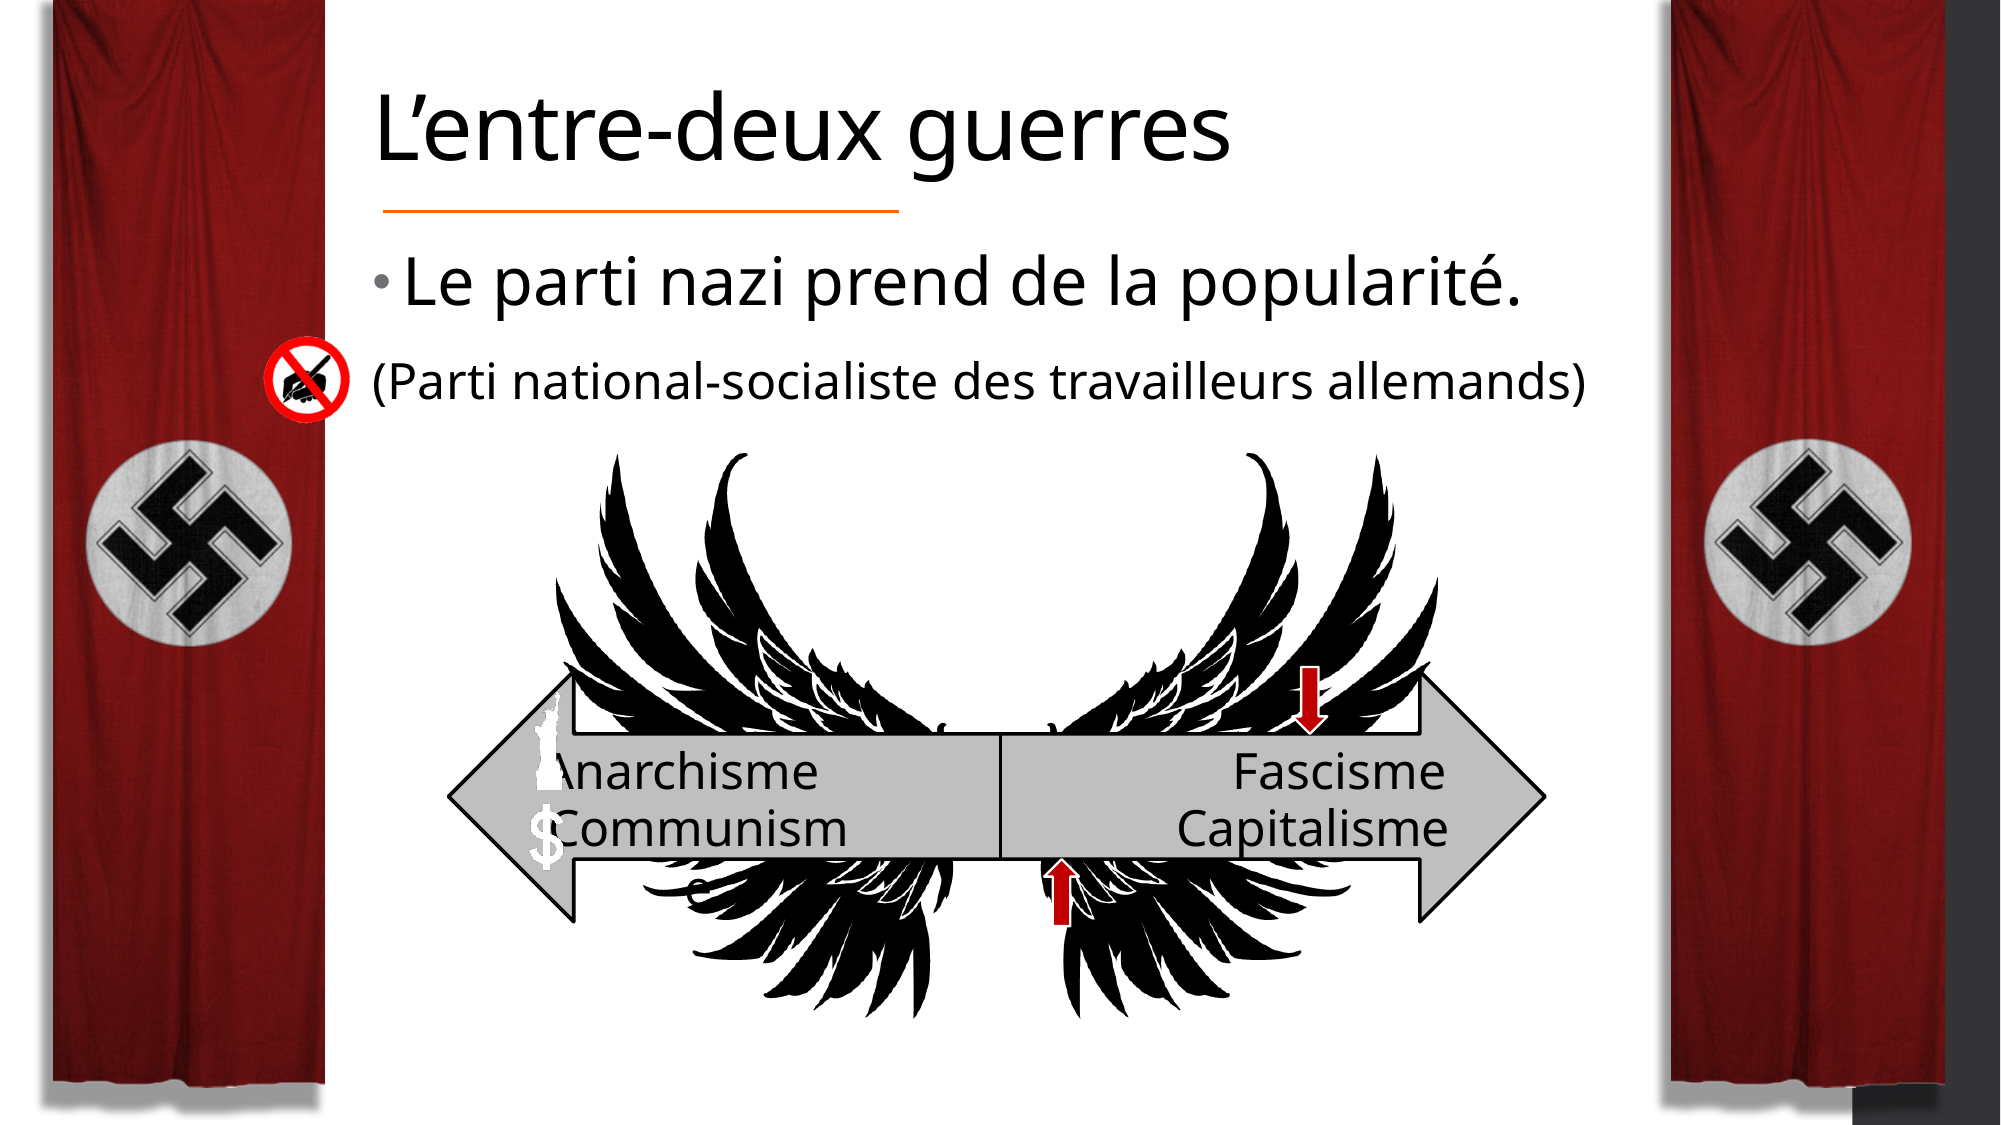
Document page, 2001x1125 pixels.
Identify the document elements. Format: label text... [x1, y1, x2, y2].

text_box [447, 763, 480, 830]
picture [52, 0, 353, 1089]
picture [487, 405, 1507, 1066]
title L’entre-deux guerres [357, 53, 1528, 188]
text_box [1511, 760, 1546, 833]
picture [1671, 0, 1945, 1089]
list Le parti nazi prend de la popularité. (Parti national-socialiste des travailleurs allemands) [357, 237, 1640, 528]
